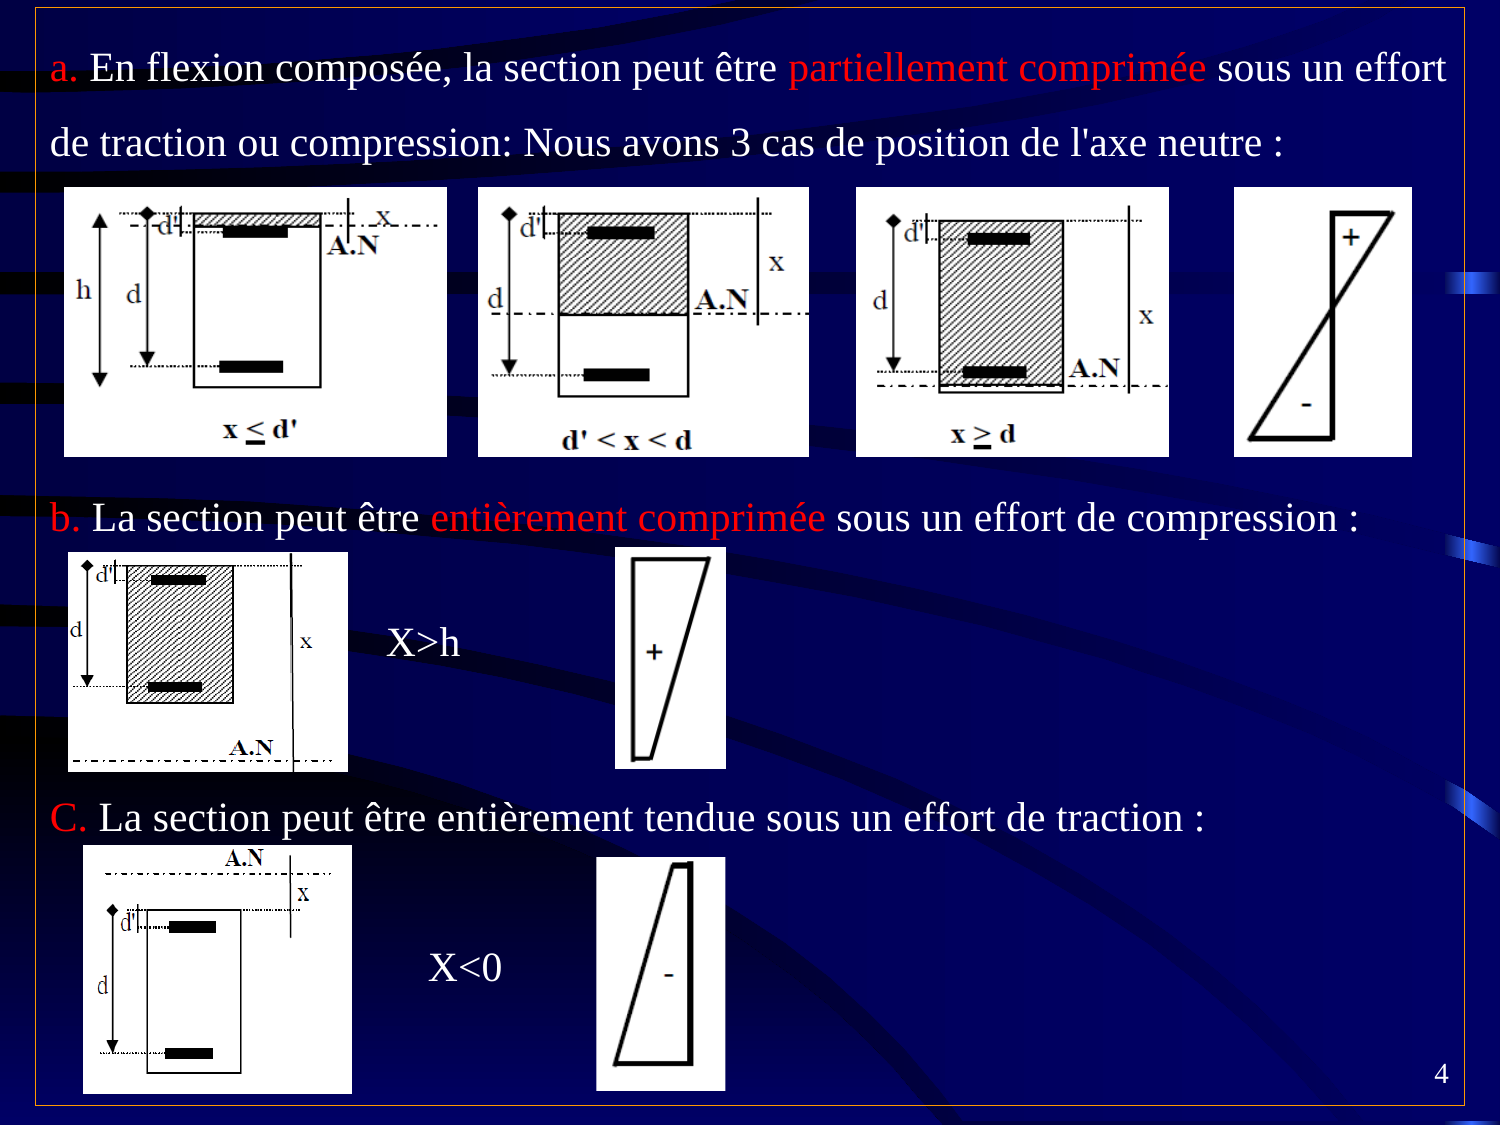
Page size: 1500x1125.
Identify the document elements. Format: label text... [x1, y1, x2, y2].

picture [64, 186, 447, 457]
picture [68, 552, 349, 772]
text_box a. En flexion composée, la section peut être partiellement comprimée sous un effort de traction ou compression: Nous avons 3 cas de position de l'axe neutre : b. La section peut être entièrement comprimée sous un effort de compression : X>h C. La section peut être entièrement tendue sous un effort de traction : X<0 [35, 7, 1465, 1106]
picture [615, 547, 726, 769]
picture [855, 186, 1169, 457]
picture [1233, 186, 1412, 457]
picture [478, 186, 810, 457]
picture [83, 845, 352, 1095]
slide_number 4 [1151, 1046, 1465, 1123]
picture [596, 857, 726, 1092]
